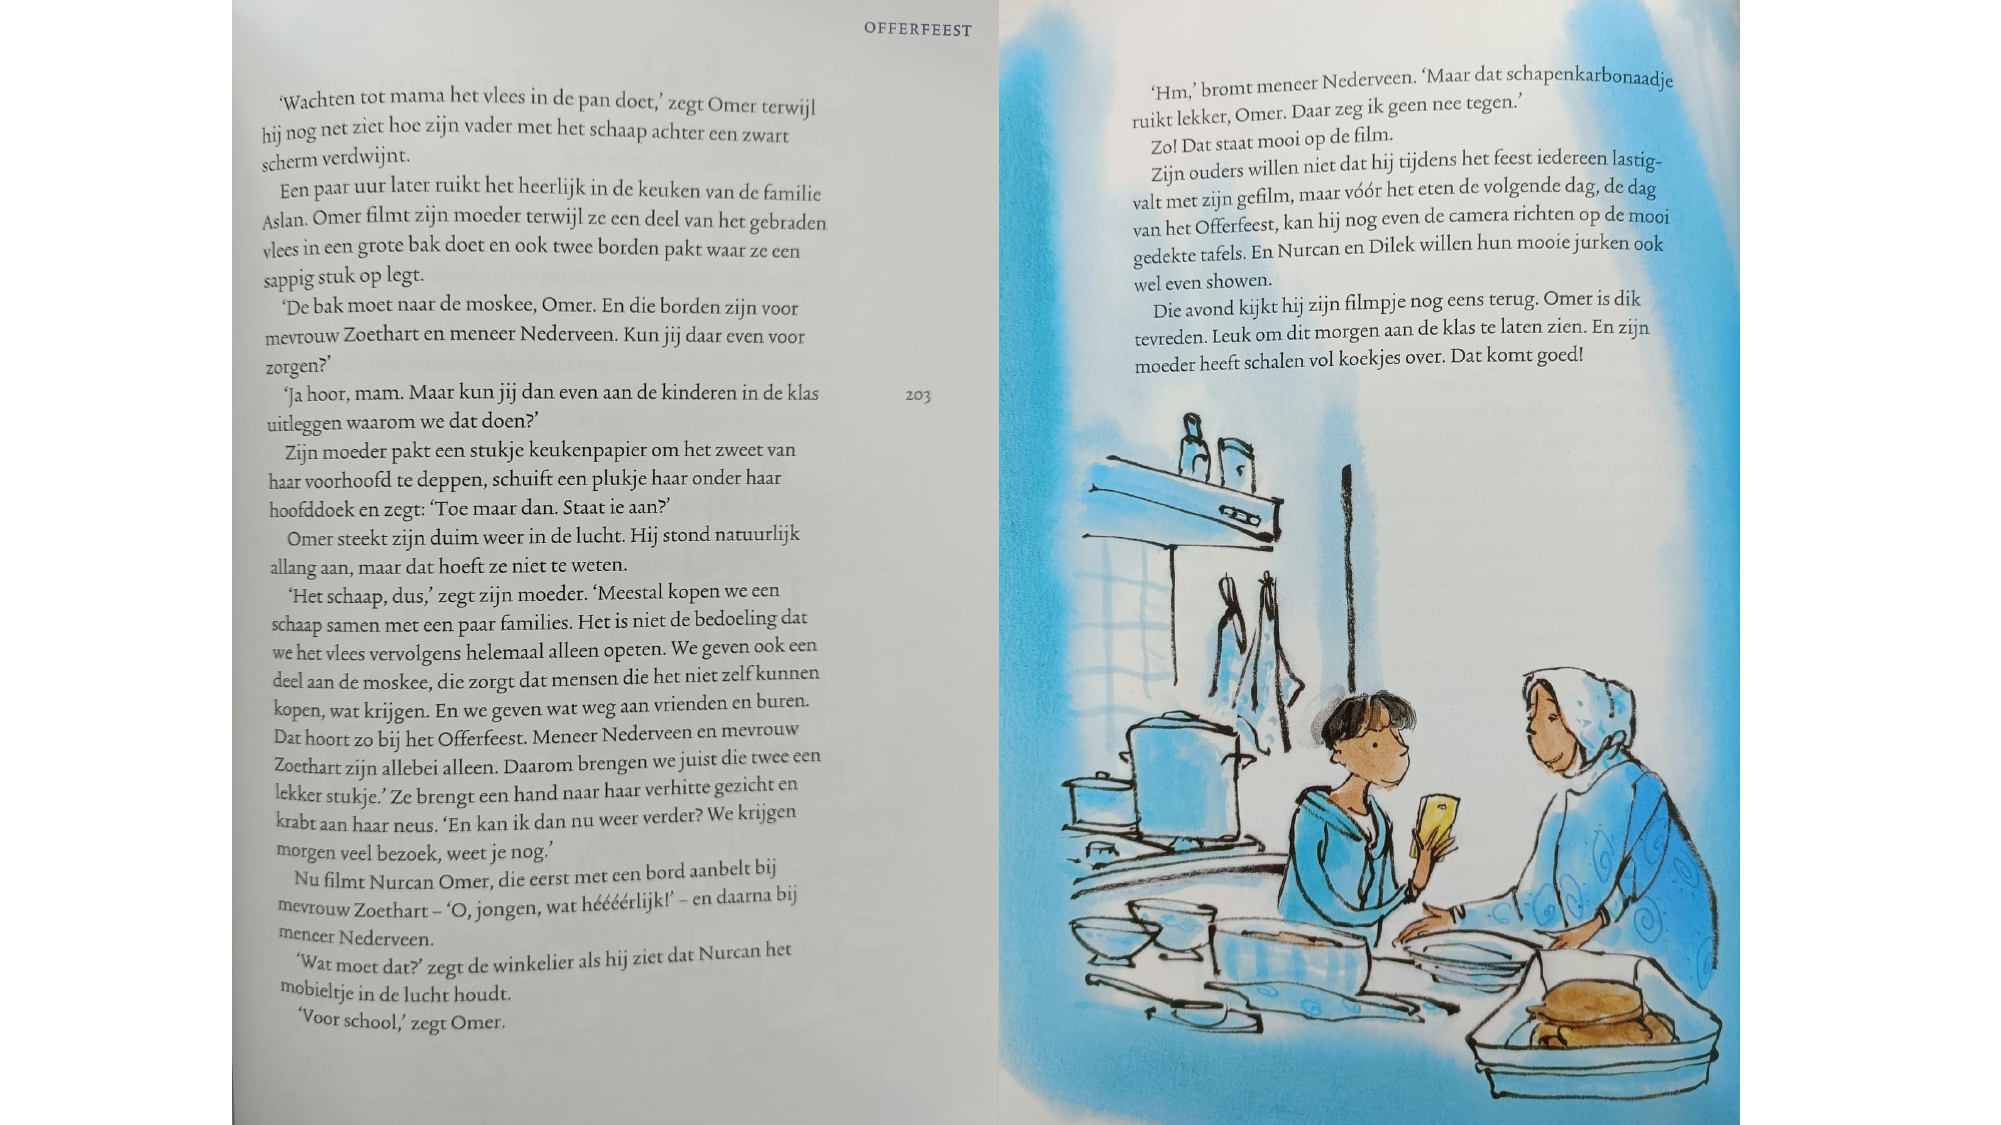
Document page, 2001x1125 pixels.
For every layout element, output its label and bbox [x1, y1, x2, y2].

picture [232, 0, 1740, 1125]
